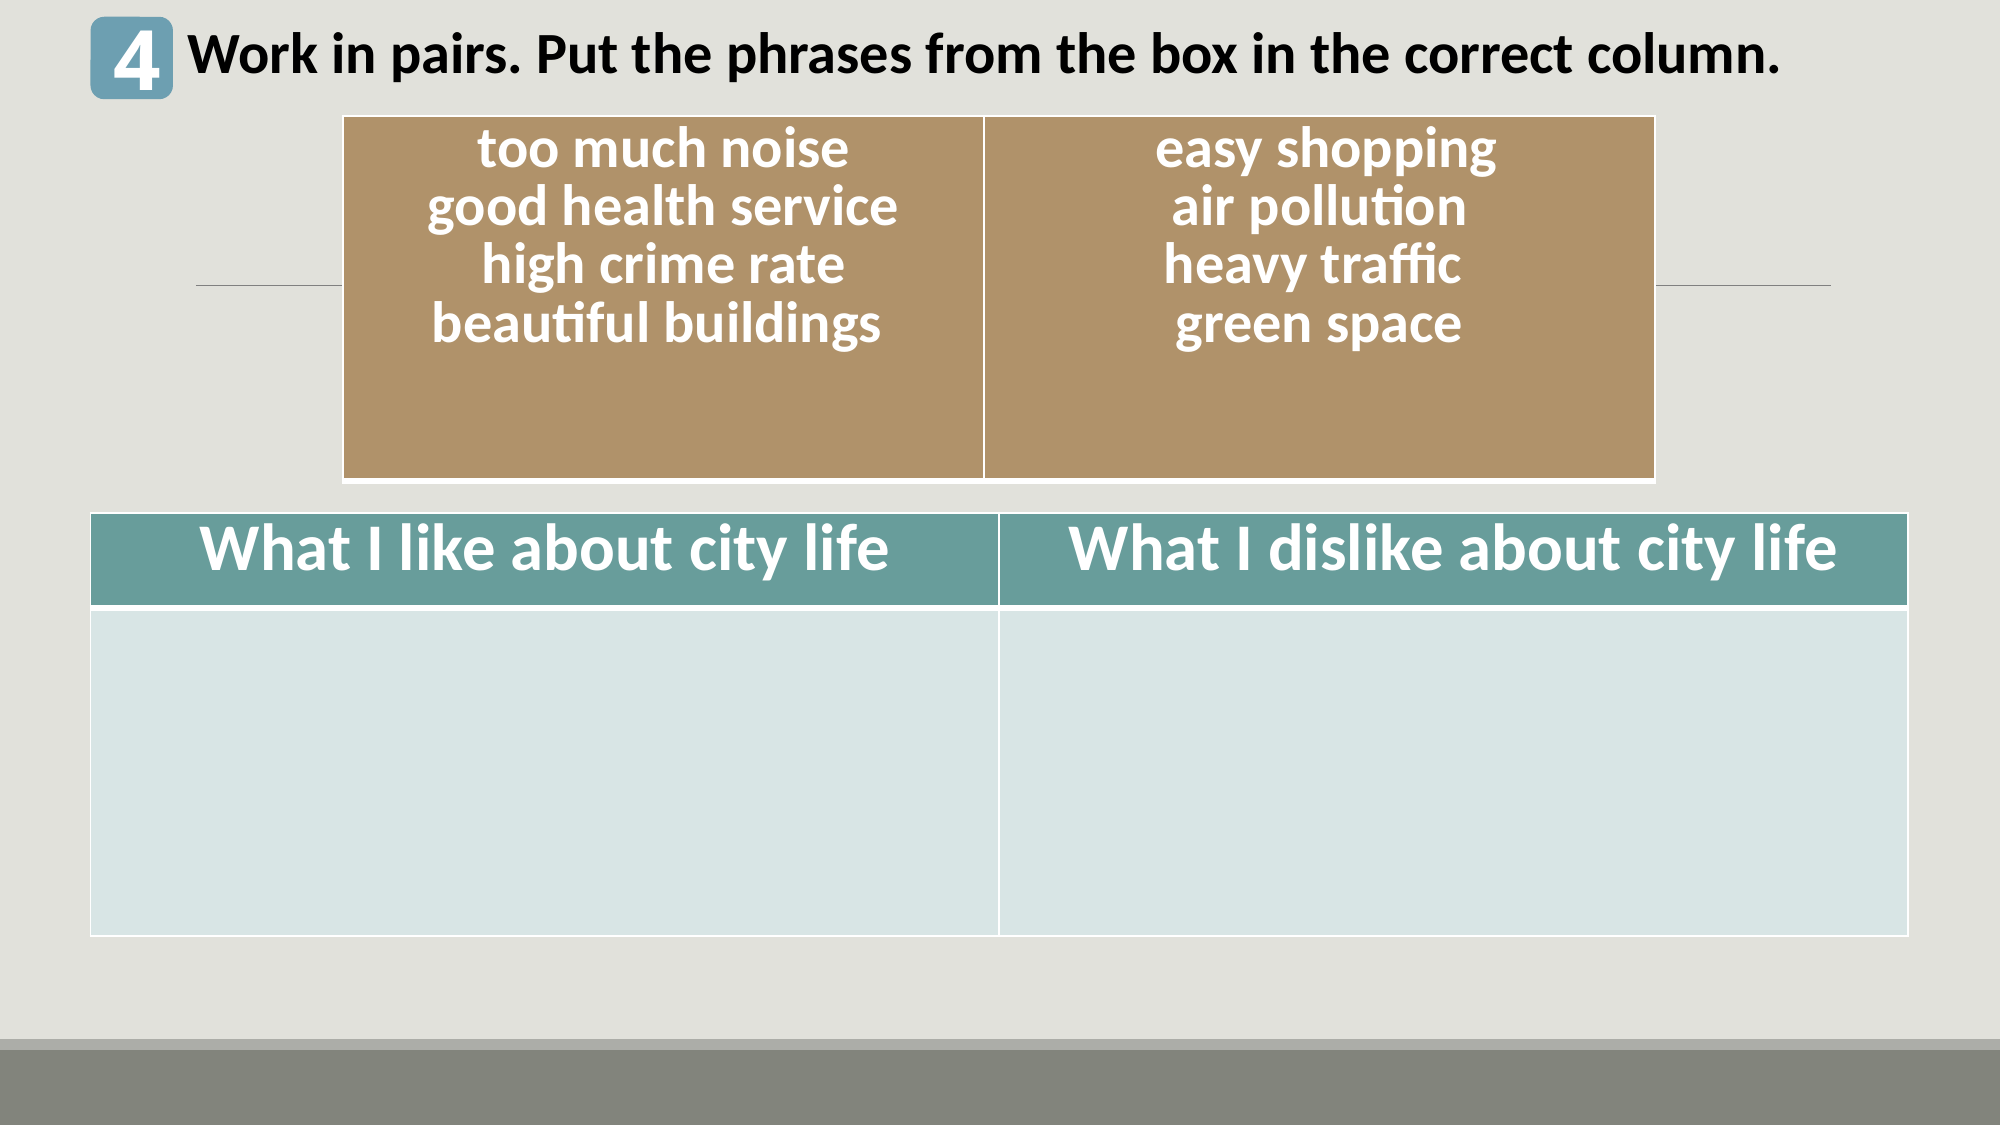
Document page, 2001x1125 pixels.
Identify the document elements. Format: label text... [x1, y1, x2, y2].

table_cell [91, 611, 998, 935]
table_header easy shopping air pollution heavy traffic green space [985, 117, 1654, 478]
text_box Work in pairs. Put the phrases from the box in the correct column. [173, 7, 1960, 93]
table_header What I dislike about city life [1000, 514, 1907, 605]
table_header too much noise good health service high crime rate beautiful buildings [344, 117, 983, 478]
text_box [165, 16, 175, 100]
text_box 4 [99, 0, 165, 115]
text_box [89, 16, 99, 100]
table_header What I like about city life [91, 514, 998, 605]
table_cell [1000, 611, 1907, 935]
